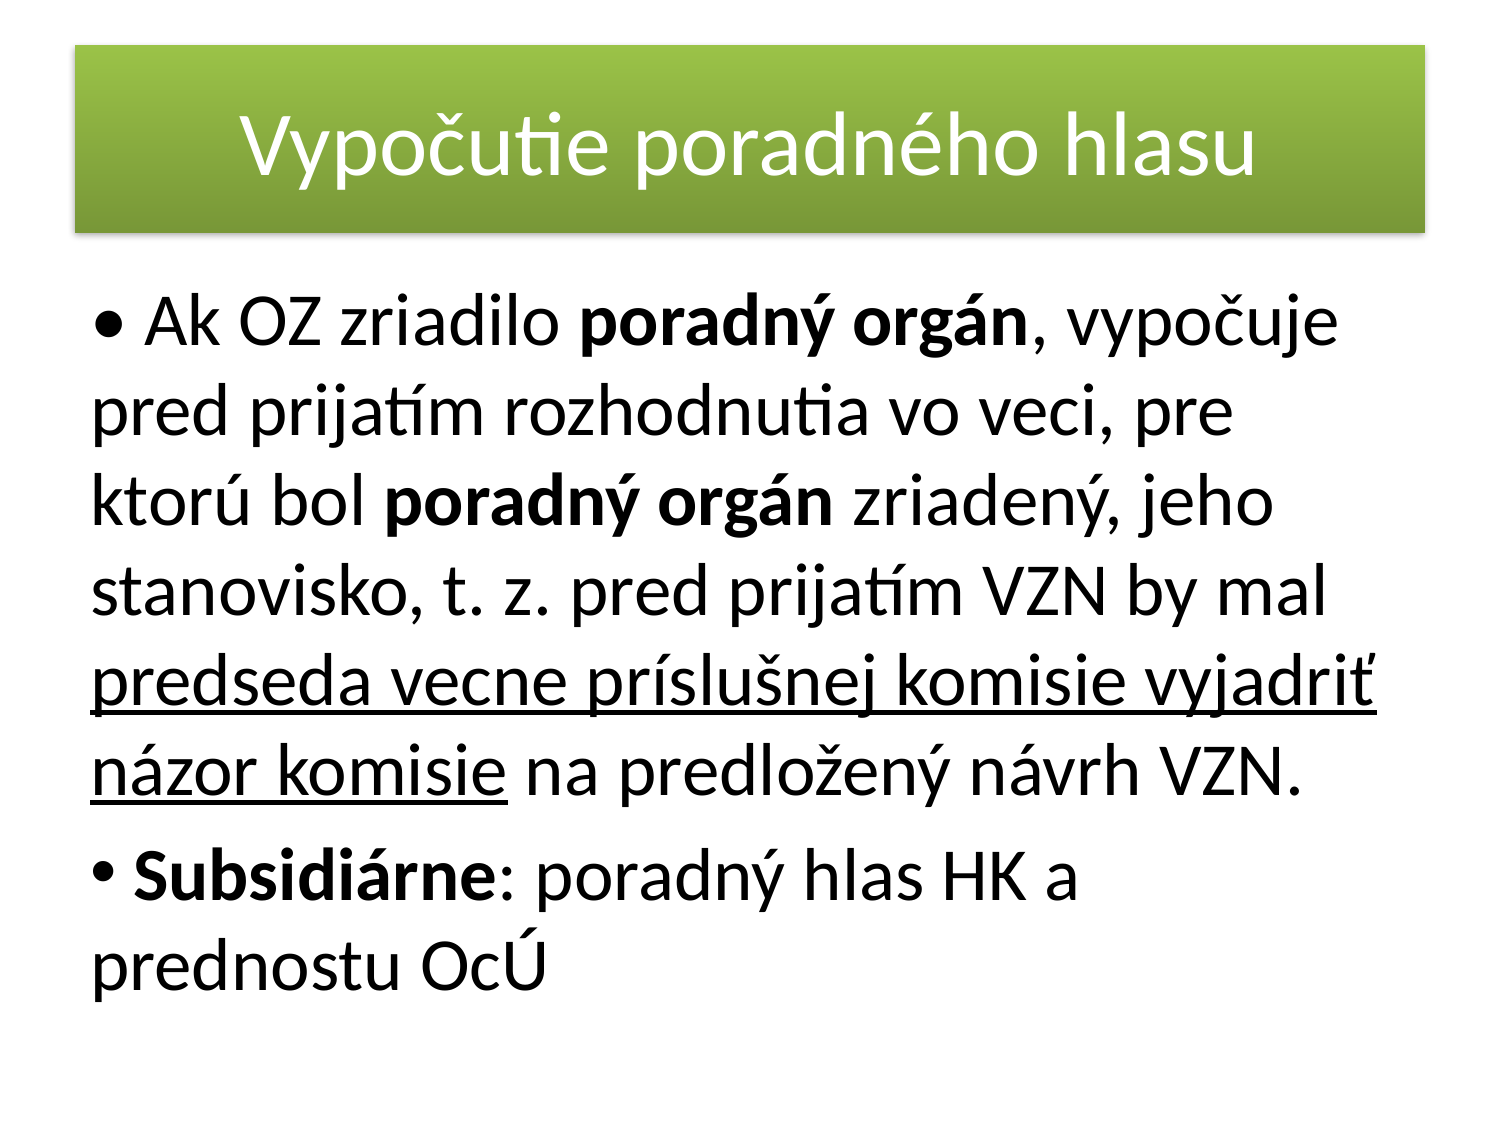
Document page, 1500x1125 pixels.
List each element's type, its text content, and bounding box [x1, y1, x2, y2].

list • Ak OZ zriadilo poradný orgán, vypočuje pred prijatím rozhodnutia vo veci, pre ktorú bol poradný orgán zriadený, jeho stanovisko, t. z. pred prijatím VZN by mal predseda vecne príslušnej komisie vyjadriť názor komisie na predložený návrh VZN. Subsidiárne: poradný hlas HK a prednostu OcÚ [74, 262, 1426, 1076]
title Vypočutie poradného hlasu [74, 44, 1426, 233]
